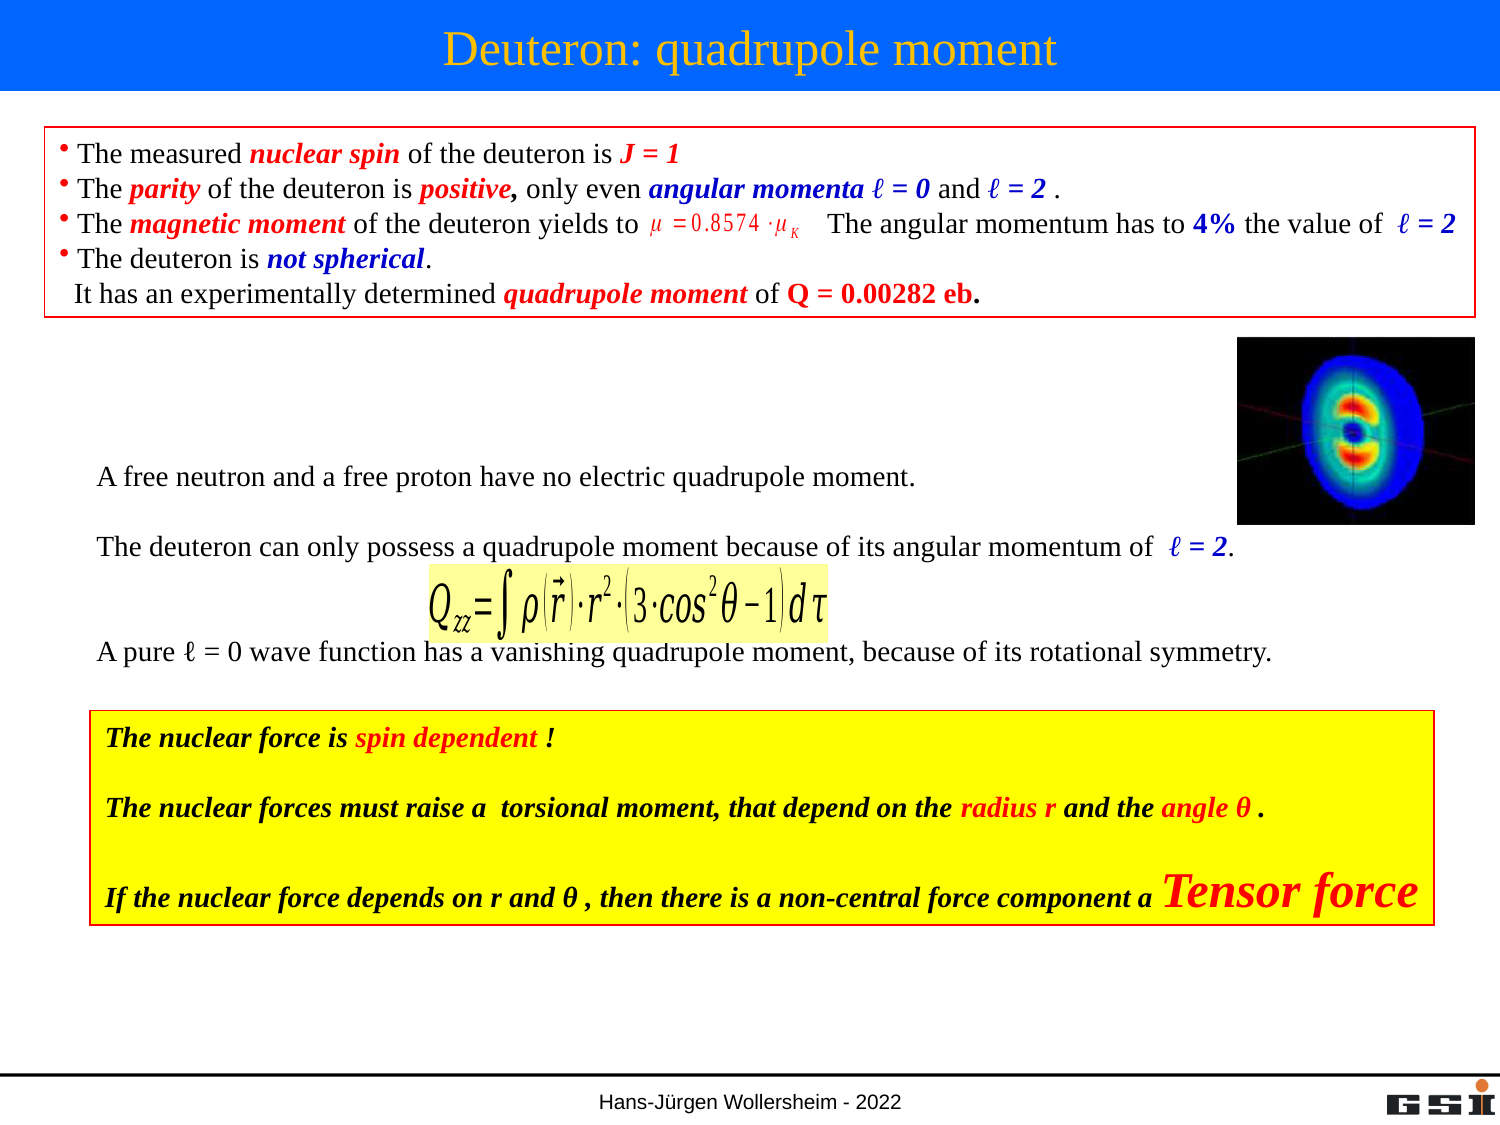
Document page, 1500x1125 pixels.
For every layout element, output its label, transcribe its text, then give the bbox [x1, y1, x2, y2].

title Deuteron: quadrupole moment [0, 0, 1500, 91]
picture [1237, 336, 1476, 526]
text_box The measured nuclear spin of the deuteron is J = 1 The parity of the deuteron is positive, only even angular momenta ℓ = 0 and ℓ = 2 . The magnetic moment of the deuteron yields to The angular momentum has to 4% the value of ℓ = 2 The deuteron is not spherical. It has an experimentally determined quadrupole moment of Q = 0.00282 eb. [44, 127, 1475, 317]
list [644, 205, 806, 242]
text_box A free neutron and a free proton have no electric quadrupole moment. The deuteron can only possess a quadrupole moment because of its angular momentum of ℓ = 2. A pure ℓ = 0 wave function has a vanishing quadrupole moment, because of its rotational symmetry. [81, 449, 1289, 675]
picture [1387, 1079, 1495, 1115]
text_box The nuclear force is spin dependent ! The nuclear forces must raise a torsional moment, that depend on the radius r and the angle θ . If the nuclear force depends on r and θ , then there is a non-central force component a Tensor force [90, 710, 1434, 926]
